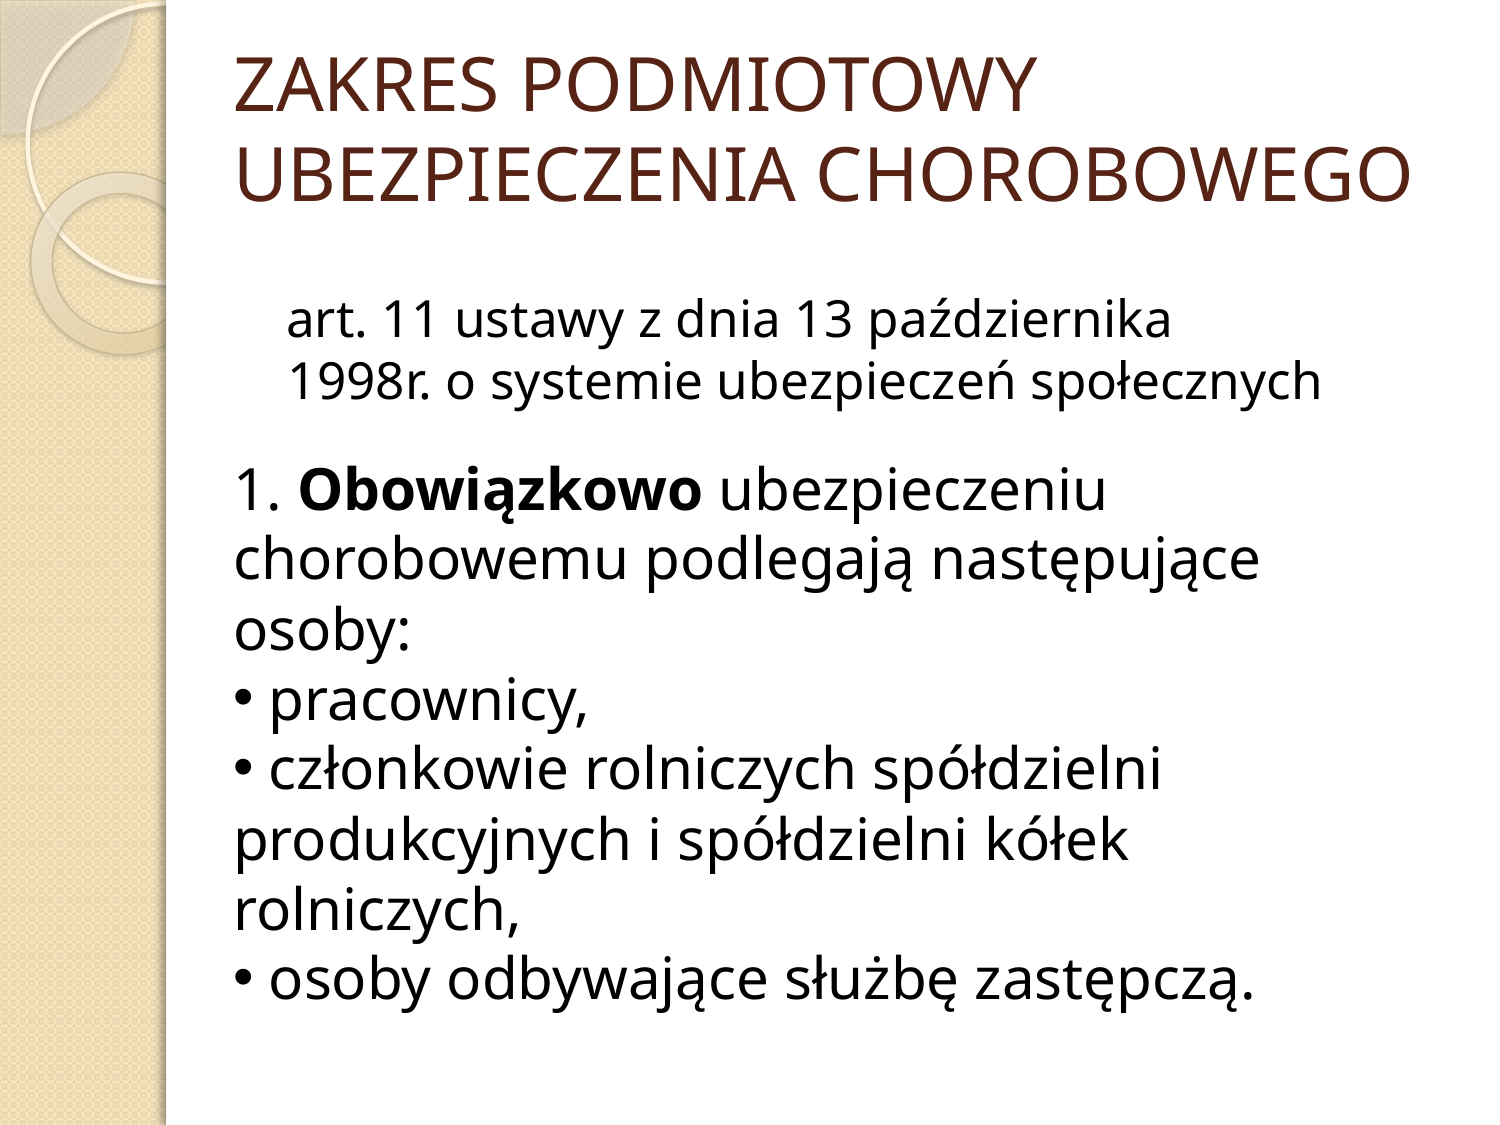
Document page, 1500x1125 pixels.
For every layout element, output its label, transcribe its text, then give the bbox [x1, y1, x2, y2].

list art. 11 ustawy z dnia 13 października 1998r. o systemie ubezpieczeń społecznych [218, 278, 1343, 421]
text_box 1. Obowiązkowo ubezpieczeniu chorobowemu podlegają następujące osoby: pracownicy, członkowie rolniczych spółdzielni produkcyjnych i spółdzielni kółek rolniczych, osoby odbywające służbę zastępczą. [218, 444, 1424, 1019]
title ZAKRES PODMIOTOWY UBEZPIECZENIA CHOROBOWEGO [218, 78, 1449, 266]
